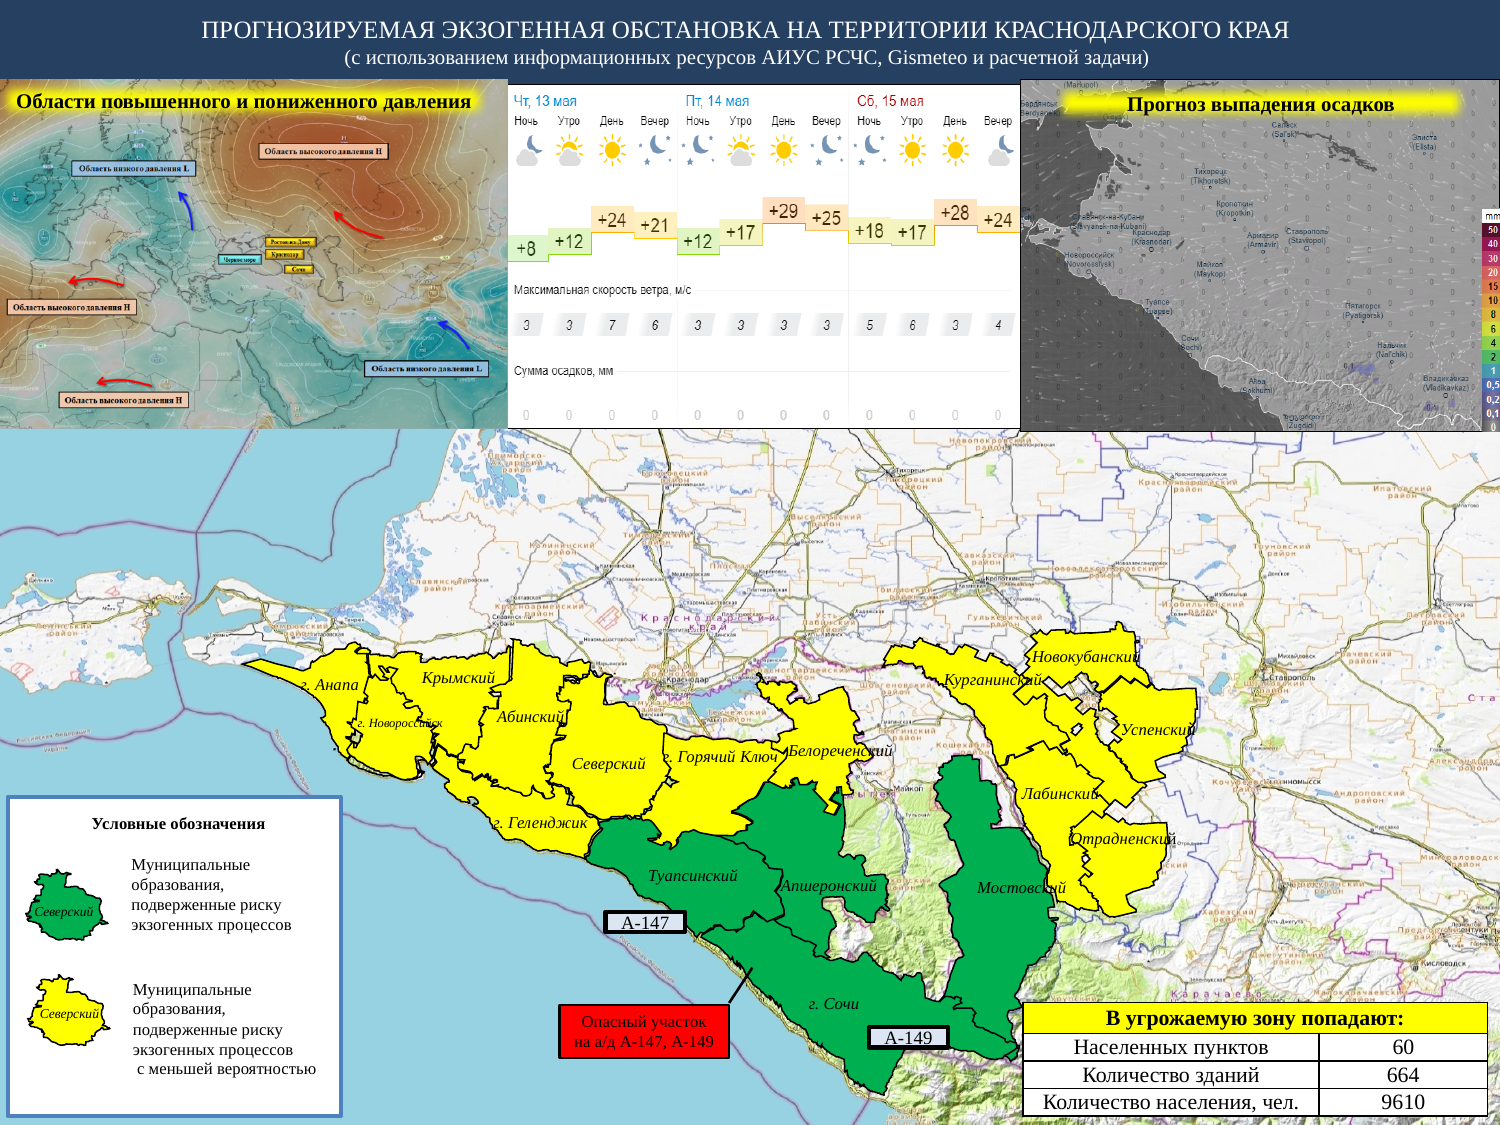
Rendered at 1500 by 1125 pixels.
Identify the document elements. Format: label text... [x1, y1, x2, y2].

text_box ПРОГНОЗИРУЕМАЯ ЭКЗОГЕННАЯ ОБСТАНОВКА НА ТЕРРИТОРИИ КРАСНОДАРСКОГО КРАЯ (с использованием информационных ресурсов АИУС РСЧС, Gismeteo и расчетной задачи) [0, 0, 1500, 82]
picture [0, 78, 1500, 1125]
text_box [7, 796, 342, 1117]
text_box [728, 967, 753, 1004]
